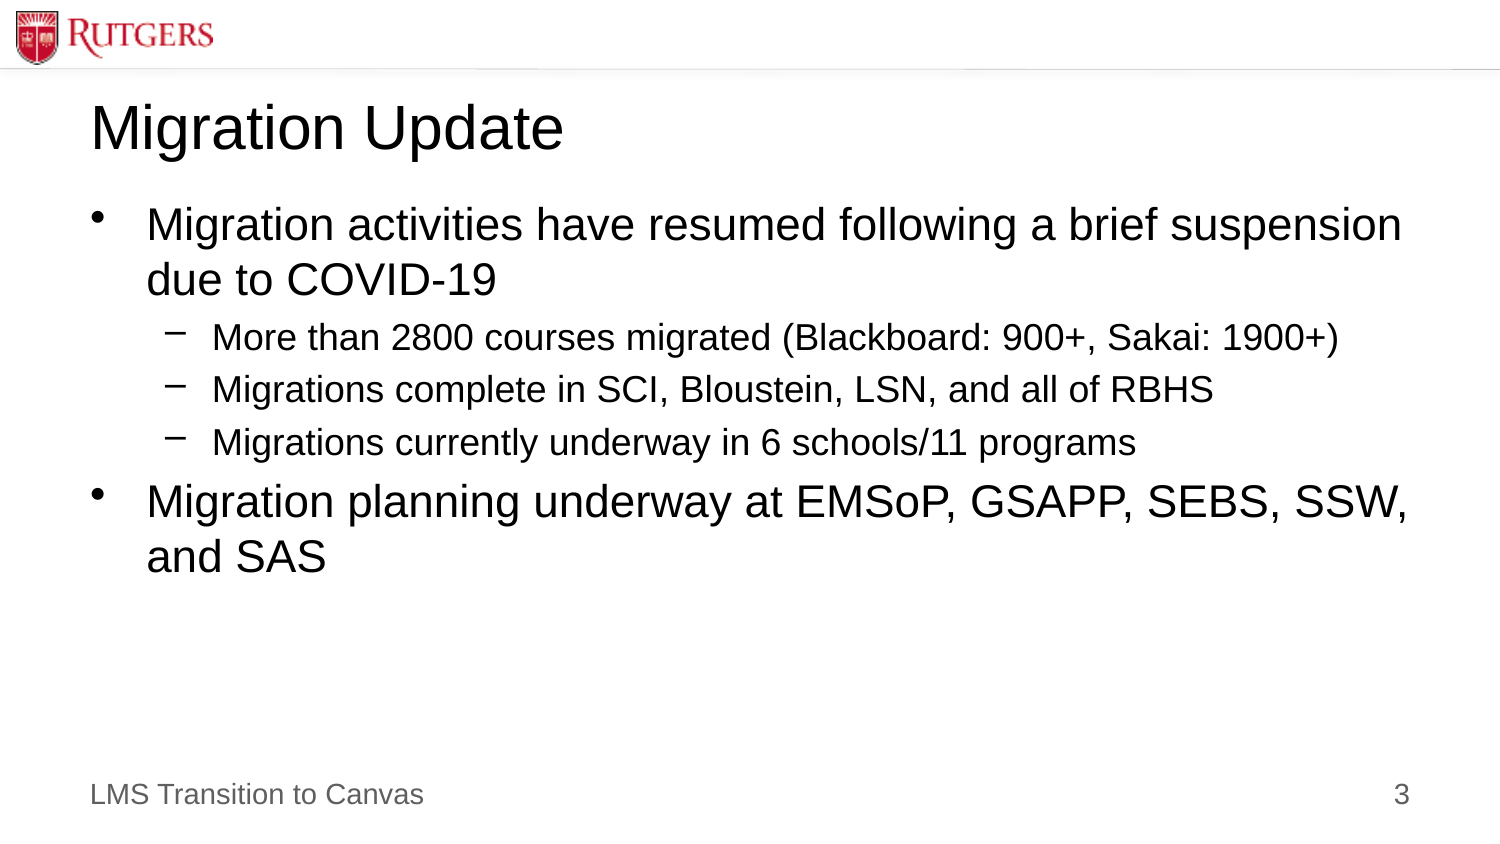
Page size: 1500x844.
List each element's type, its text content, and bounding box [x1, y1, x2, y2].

slide_number 3 [1074, 768, 1426, 828]
title Migration Update [75, 75, 1425, 175]
picture [16, 11, 213, 65]
list Migration activities have resumed following a brief suspension due to COVID-19 More than 2800 courses migrated (Blackboard: 900+, Sakai: 1900+) Migrations complete in SCI, Bloustein, LSN, and all of RBHS Migrations currently underway in 6 schools/11 programs Migration planning underway at EMSoP, GSAPP, SEBS, SSW, and SAS [75, 187, 1425, 746]
